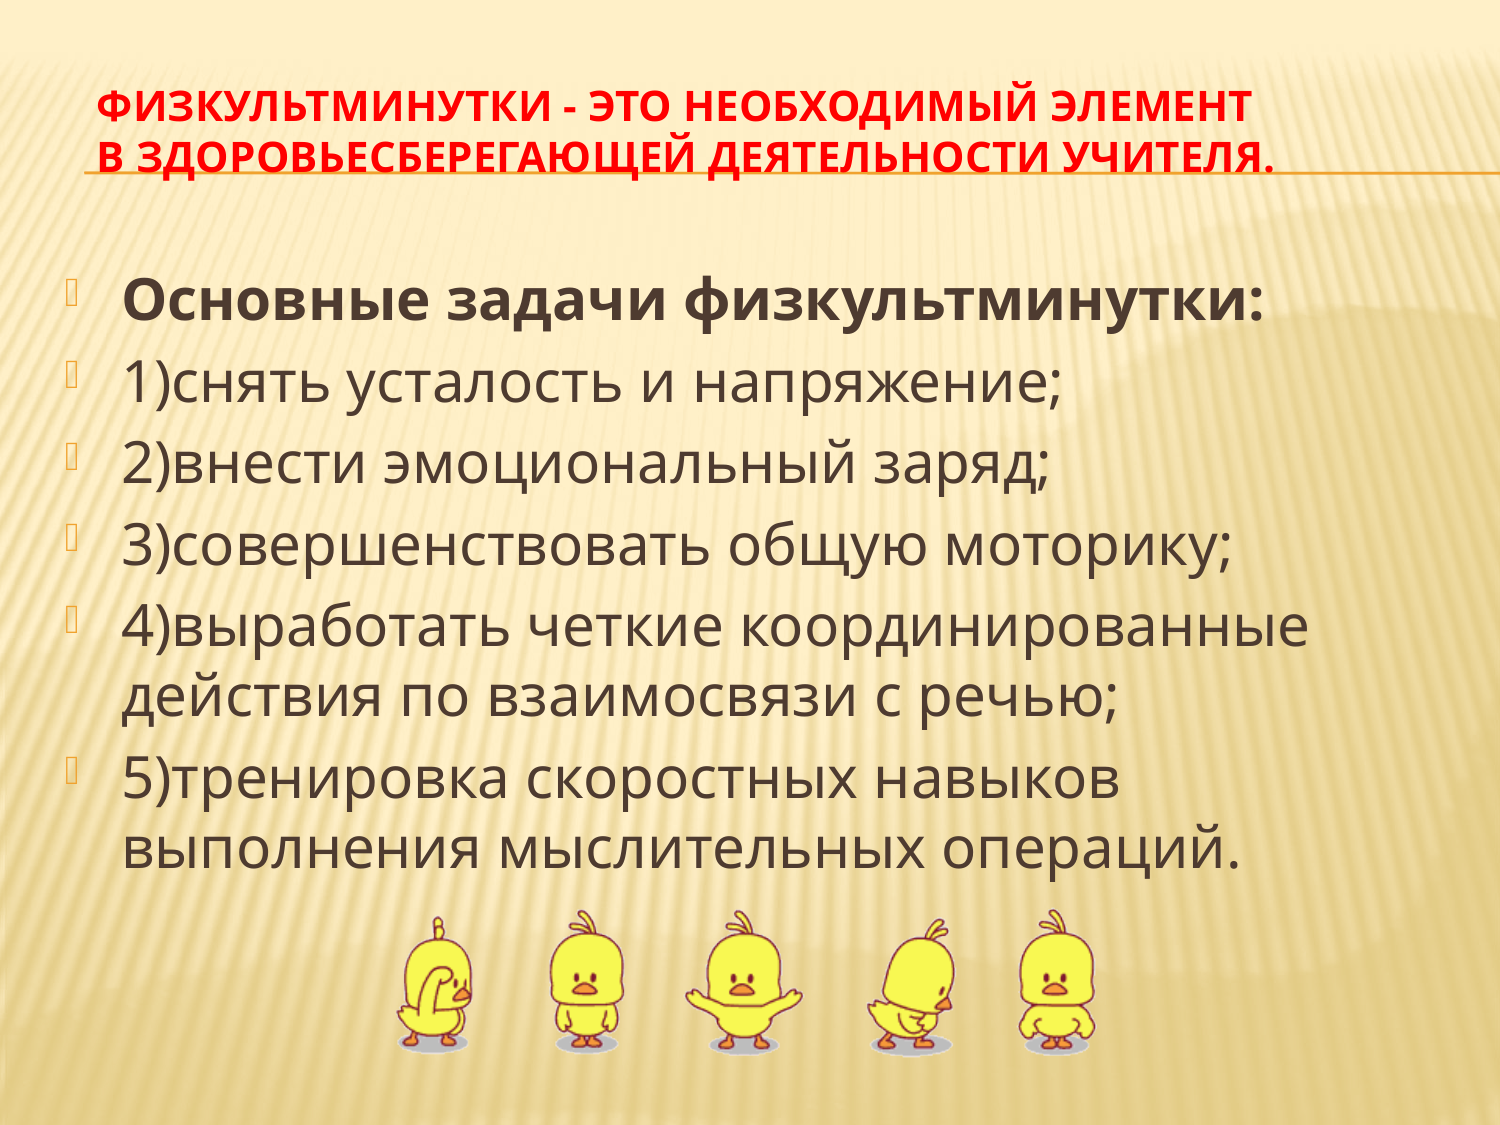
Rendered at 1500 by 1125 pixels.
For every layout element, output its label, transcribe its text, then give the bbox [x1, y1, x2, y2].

list Основные задачи физкультминутки: 1)снять усталость и напряжение; 2)внести эмоциональный заряд; 3)совершенствовать общую моторику; 4)выработать четкие координированные действия по взаимосвязи с речью; 5)тренировка скоростных навыков выполнения мыслительных операций. [50, 254, 1475, 998]
picture [351, 901, 1134, 1059]
title Физкультминутки - это необходимый элемент в здоровьесберегающей деятельности учителя. [82, 70, 1307, 254]
